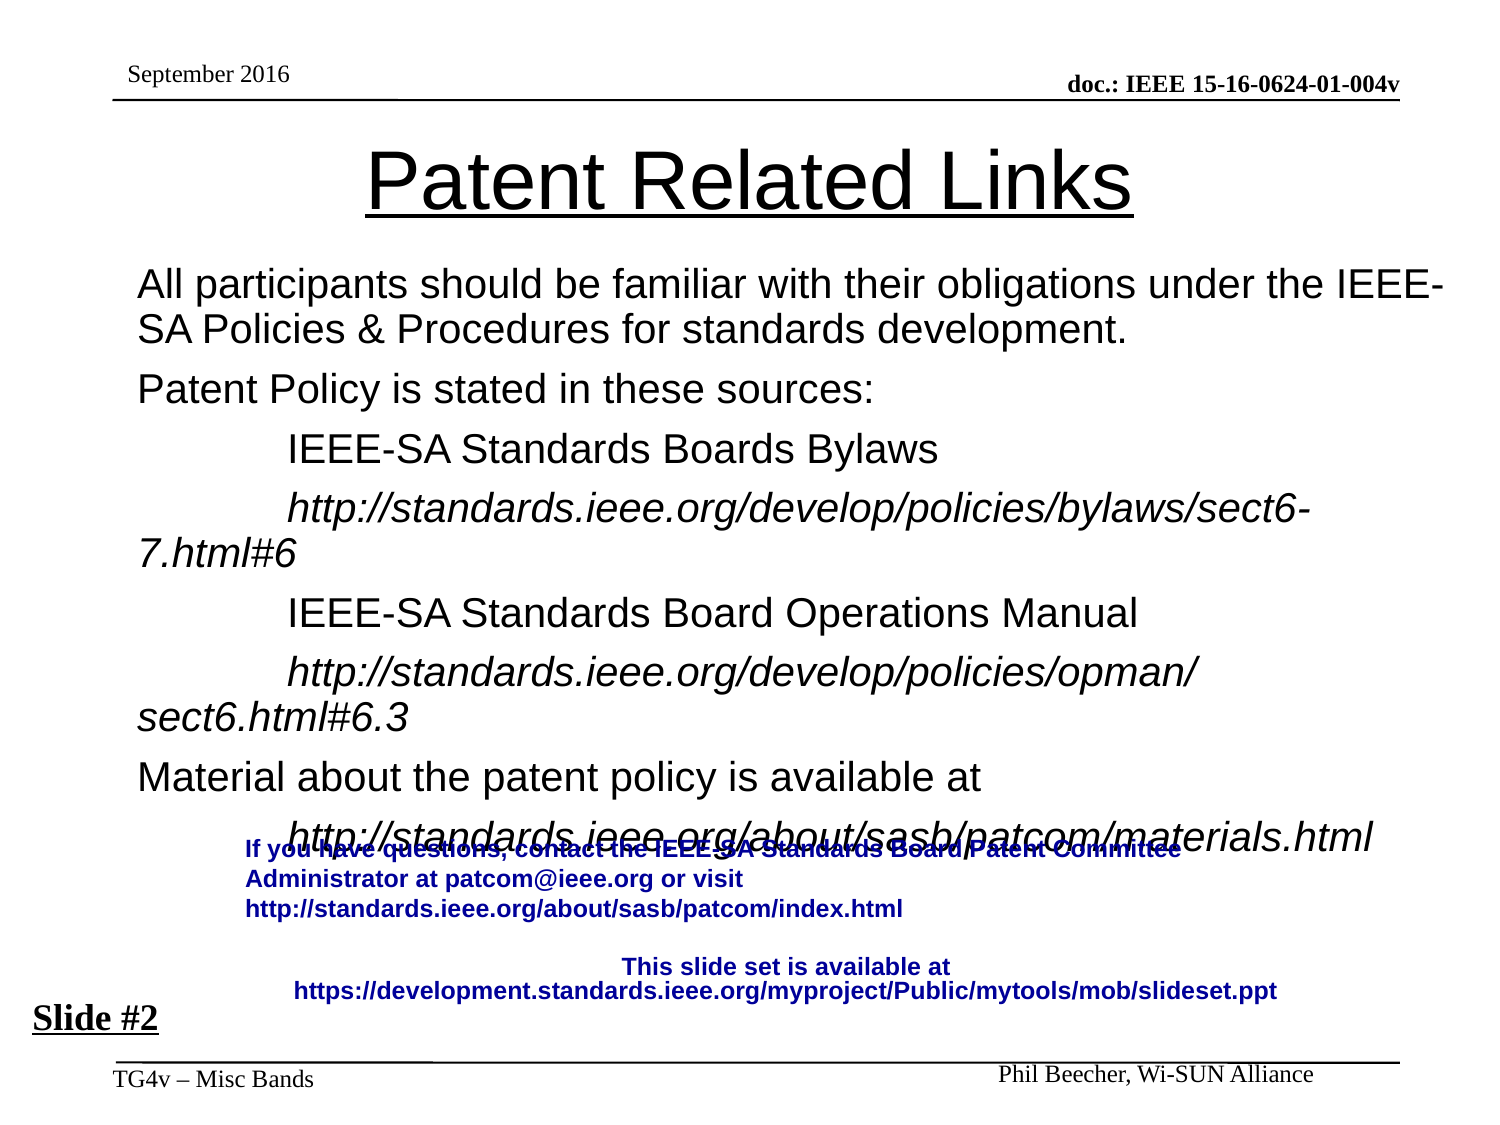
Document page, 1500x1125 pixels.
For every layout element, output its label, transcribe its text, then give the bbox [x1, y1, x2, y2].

title Patent Related Links [112, 108, 1388, 244]
list All participants should be familiar with their obligations under the IEEE-SA Policies & Procedures for standards development. Patent Policy is stated in these sources: IEEE-SA Standards Boards Bylaws http://standards.ieee.org/develop/policies/bylaws/sect6-7.html#6 IEEE-SA Standards Board Operations Manual http://standards.ieee.org/develop/policies/opman/sect6.html#6.3 Material about the patent policy is available at http://standards.ieee.org/about/sasb/patcom/materials.html [0, 255, 1475, 811]
text_box Slide #2 [17, 985, 174, 1046]
text_box If you have questions, contact the IEEE-SA Standards Board Patent Committee Administrator at patcom@ieee.org or visit http://standards.ieee.org/about/sasb/patcom/index.html This slide set is available at https://development.standards.ieee.org/myproject/Public/mytools/mob/slideset.ppt [230, 825, 1343, 1012]
